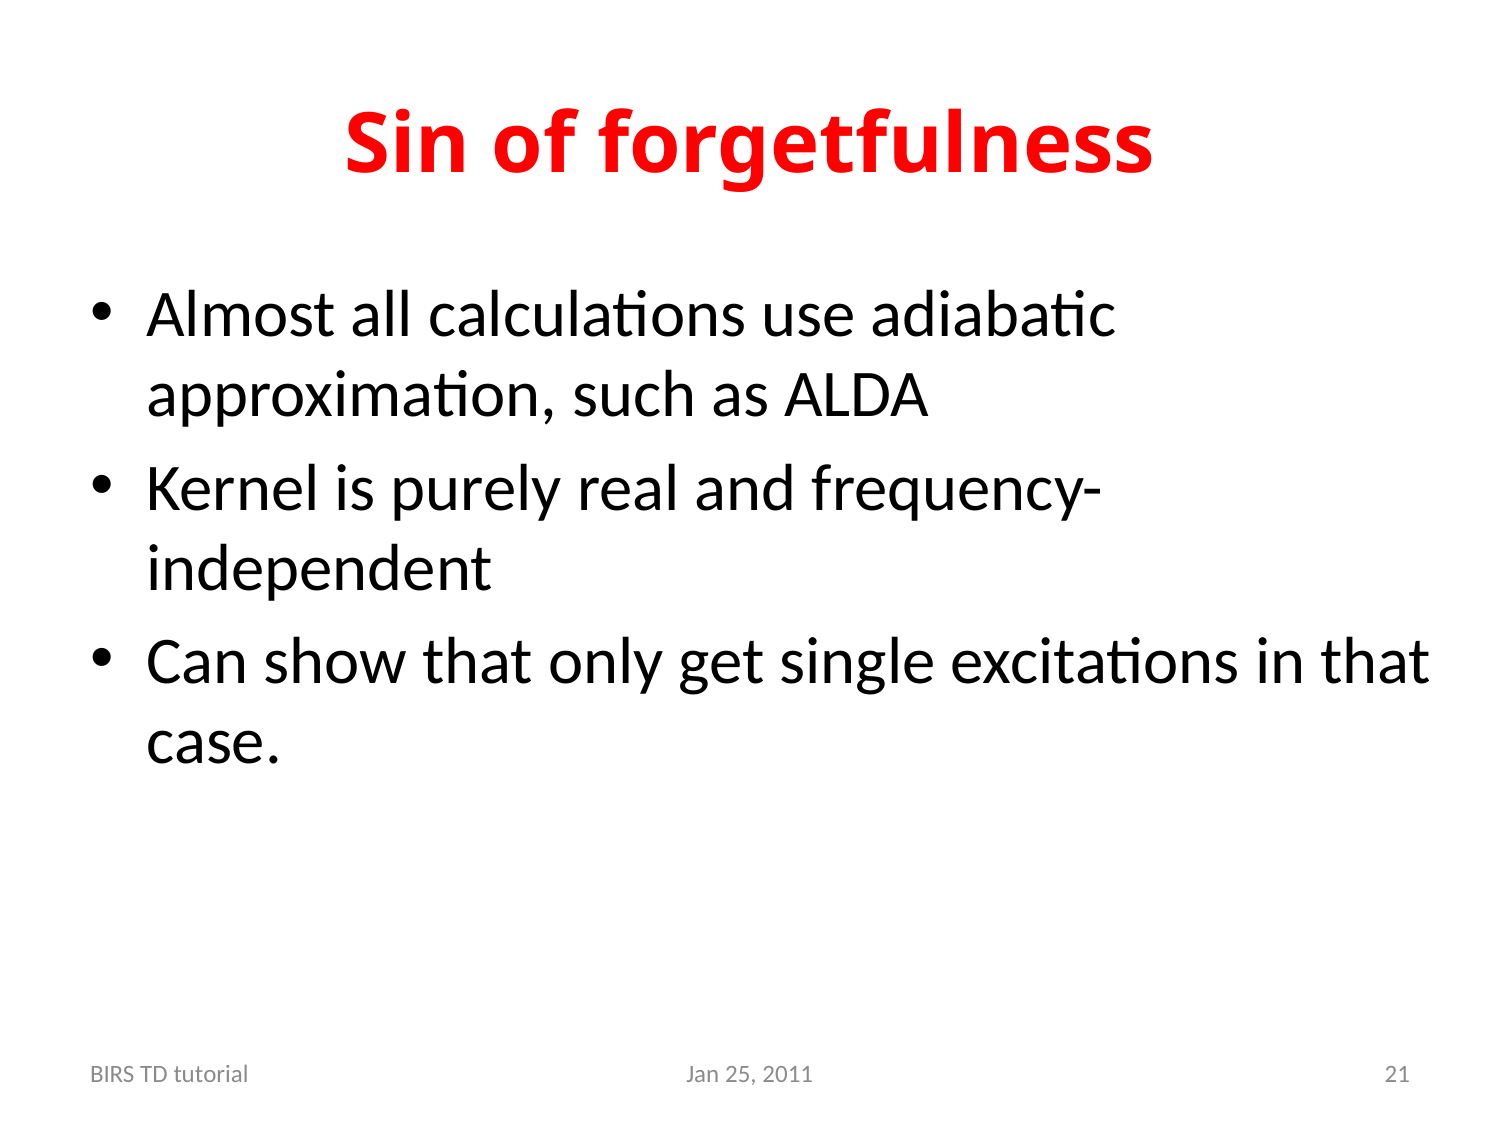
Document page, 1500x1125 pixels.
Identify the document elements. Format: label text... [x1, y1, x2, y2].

slide_number BIRS TD tutorial [75, 1042, 425, 1103]
footer Jan 25, 2011 [512, 1042, 988, 1103]
title Sin of forgetfulness [75, 45, 1425, 233]
list Almost all calculations use adiabatic approximation, such as ALDA Kernel is purely real and frequency-independent Can show that only get single excitations in that case. [75, 262, 1450, 1005]
slide_number 21 [1074, 1042, 1425, 1103]
